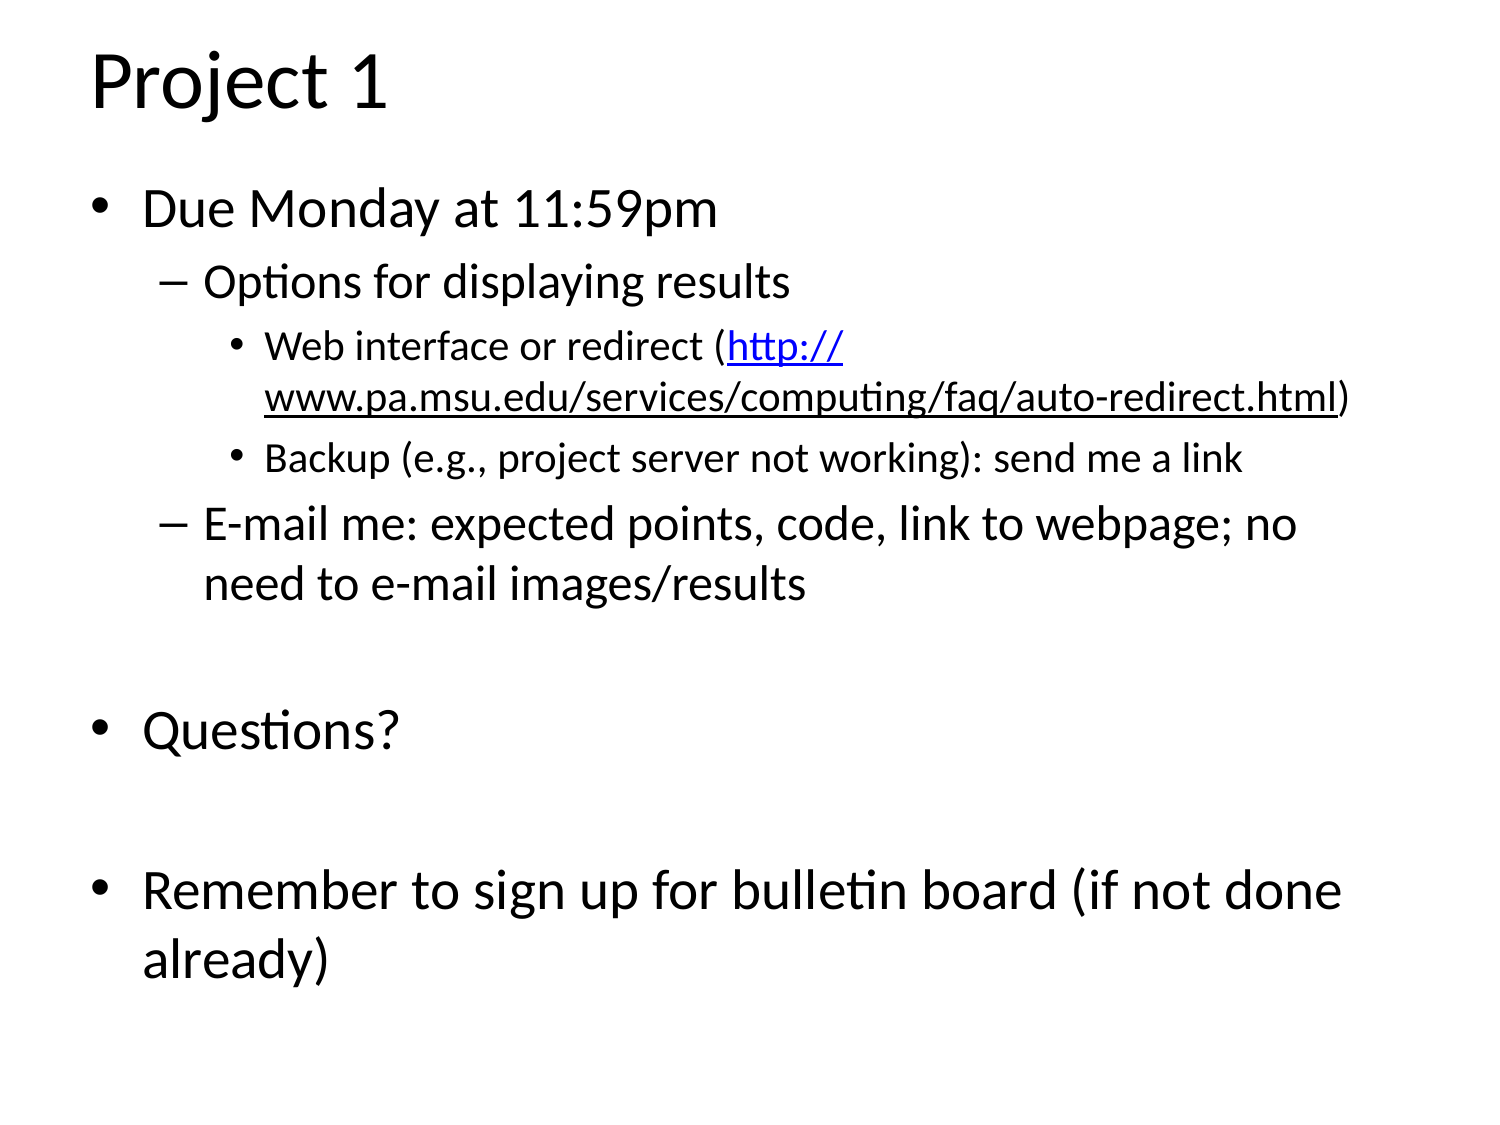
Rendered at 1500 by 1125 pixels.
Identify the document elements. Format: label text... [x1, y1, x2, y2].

title Project 1 [75, 0, 1425, 150]
list Due Monday at 11:59pm Options for displaying results Web interface or redirect (http://www.pa.msu.edu/services/computing/faq/auto-redirect.html) Backup (e.g., project server not working): send me a link E-mail me: expected points, code, link to webpage; no need to e-mail images/results Questions? Remember to sign up for bulletin board (if not done already) [75, 162, 1425, 1005]
